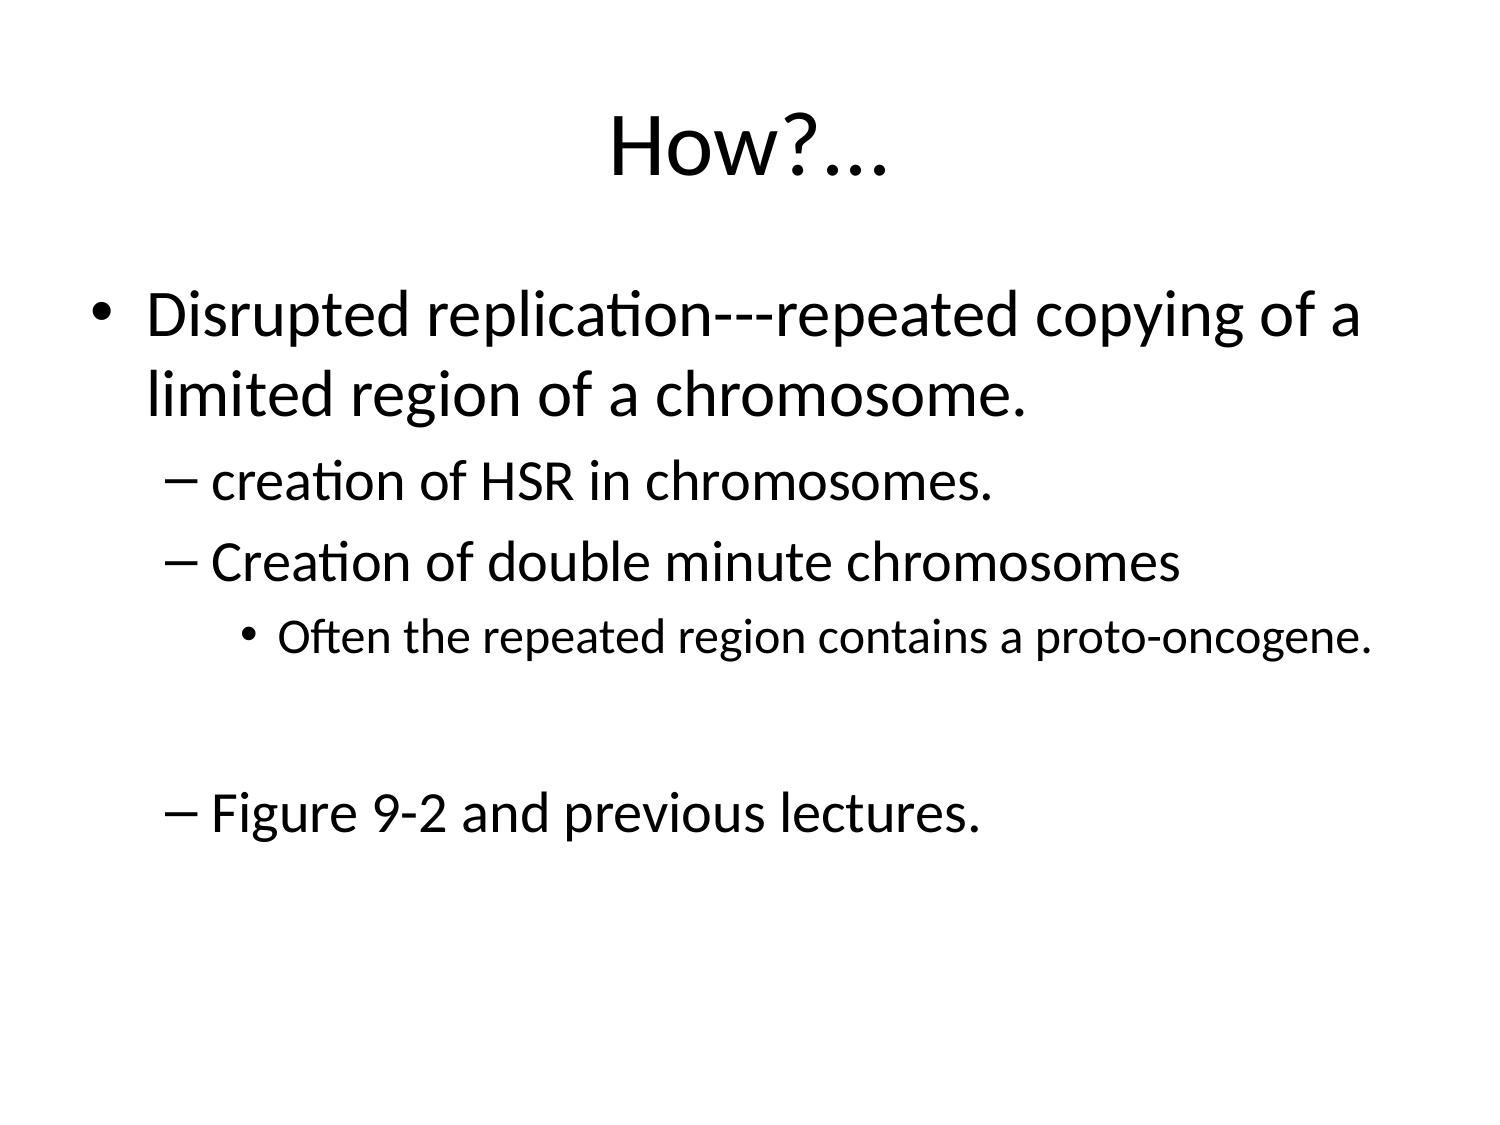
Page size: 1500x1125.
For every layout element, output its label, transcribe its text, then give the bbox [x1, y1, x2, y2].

list Disrupted replication---repeated copying of a limited region of a chromosome. creation of HSR in chromosomes. Creation of double minute chromosomes Often the repeated region contains a proto-oncogene. Figure 9-2 and previous lectures. [75, 262, 1425, 1005]
title How?... [75, 45, 1425, 233]
